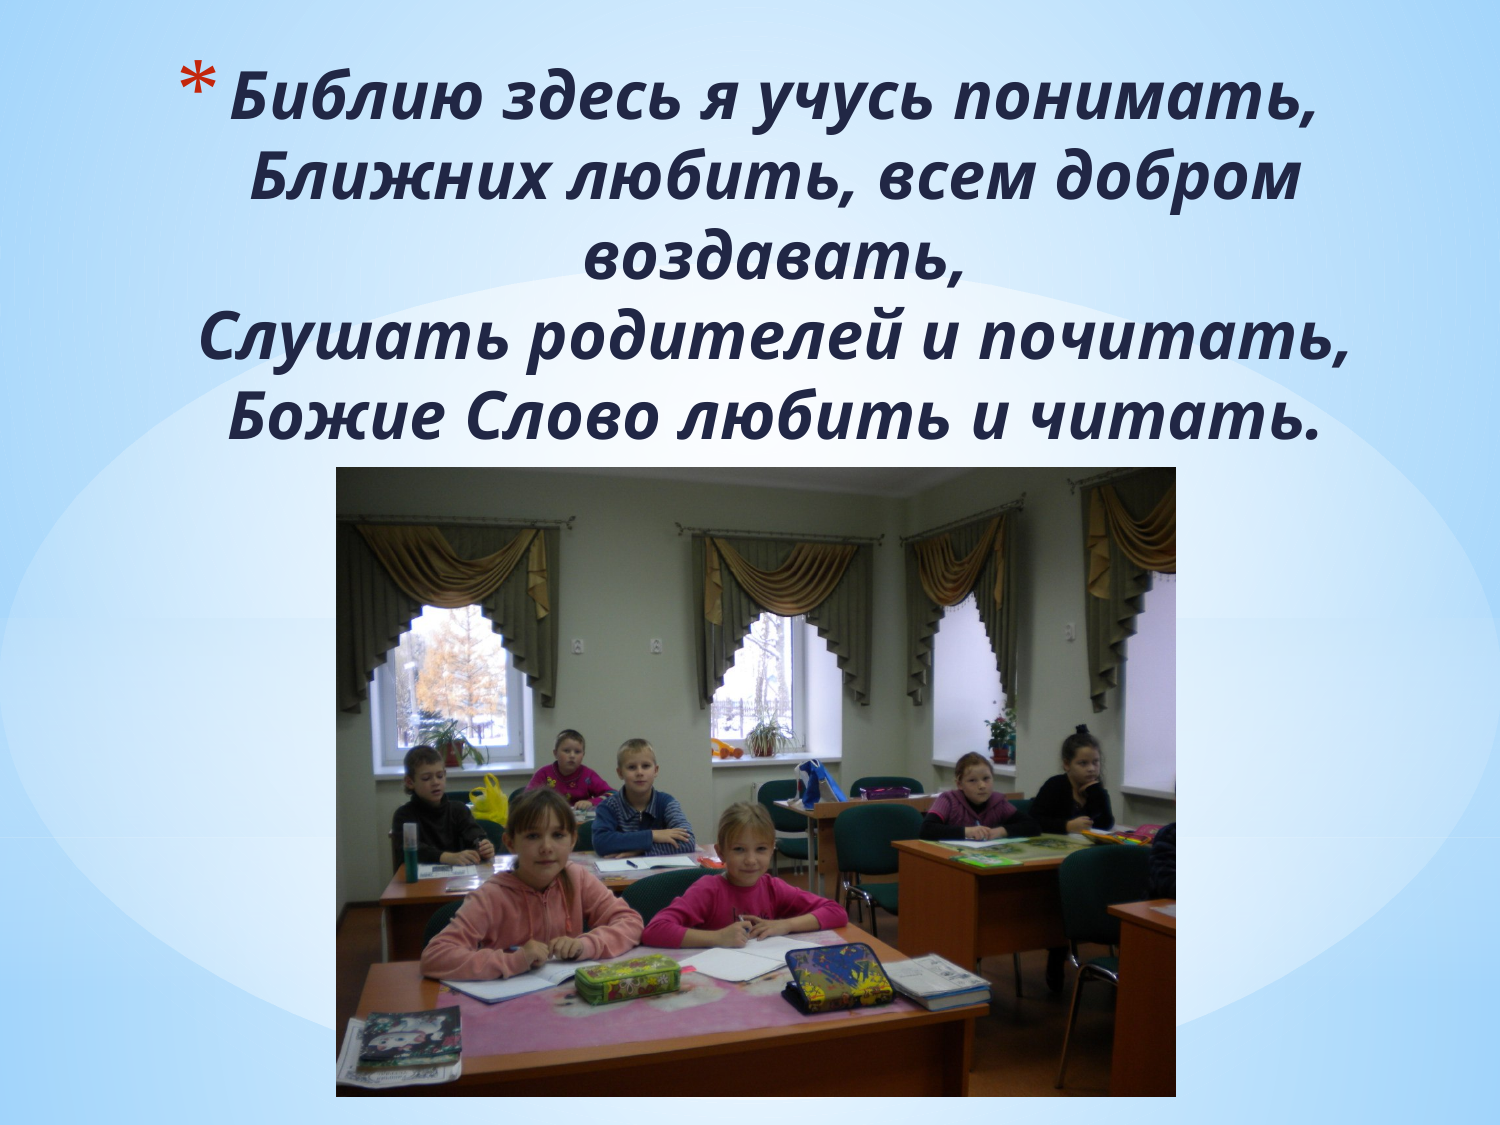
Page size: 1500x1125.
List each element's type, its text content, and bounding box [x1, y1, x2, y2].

picture [336, 467, 1176, 1098]
title Библию здесь я учусь понимать, Ближних любить, всем добром воздавать, Слушать родителей и почитать, Божие Слово любить и читать. [75, 45, 1425, 480]
